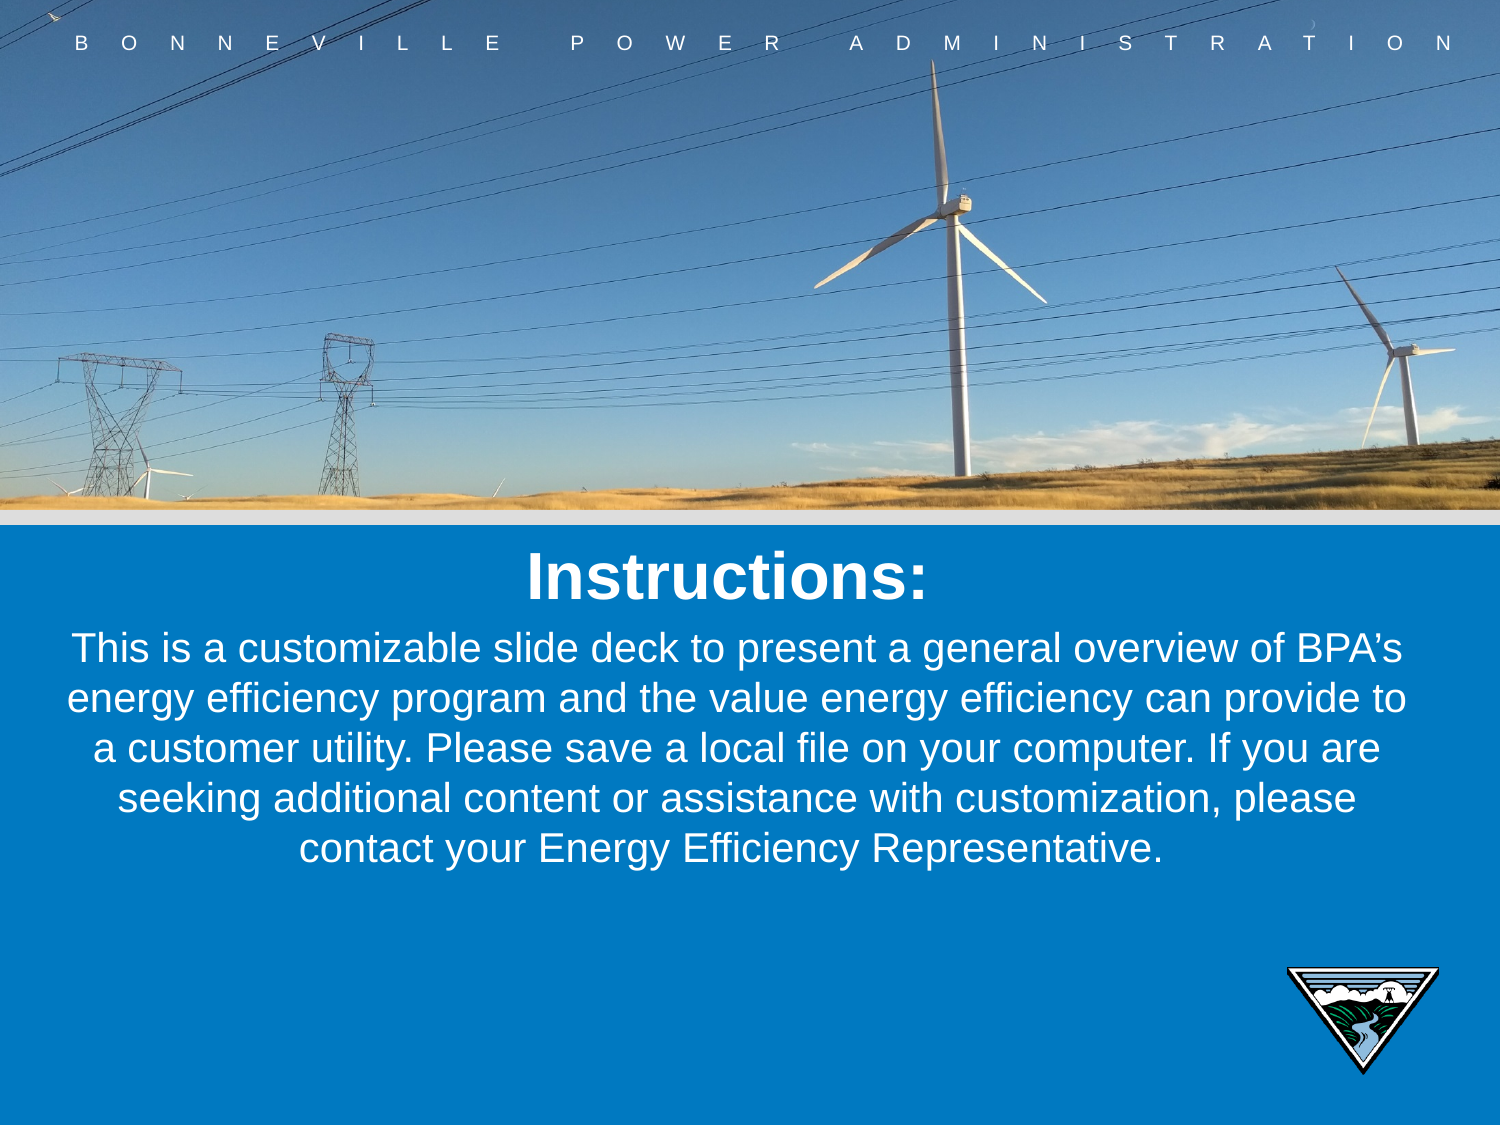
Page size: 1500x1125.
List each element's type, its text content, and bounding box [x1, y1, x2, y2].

picture [1287, 967, 1439, 1075]
picture [0, 0, 1500, 509]
subtitle Instructions: This is a customizable slide deck to present a general overview of BPA’s energy efficiency program and the value energy efficiency can provide to a customer utility. Please save a local file on your computer. If you are seeking additional content or assistance with customization, please contact your Energy Efficiency Representative. [37, 525, 1438, 1000]
